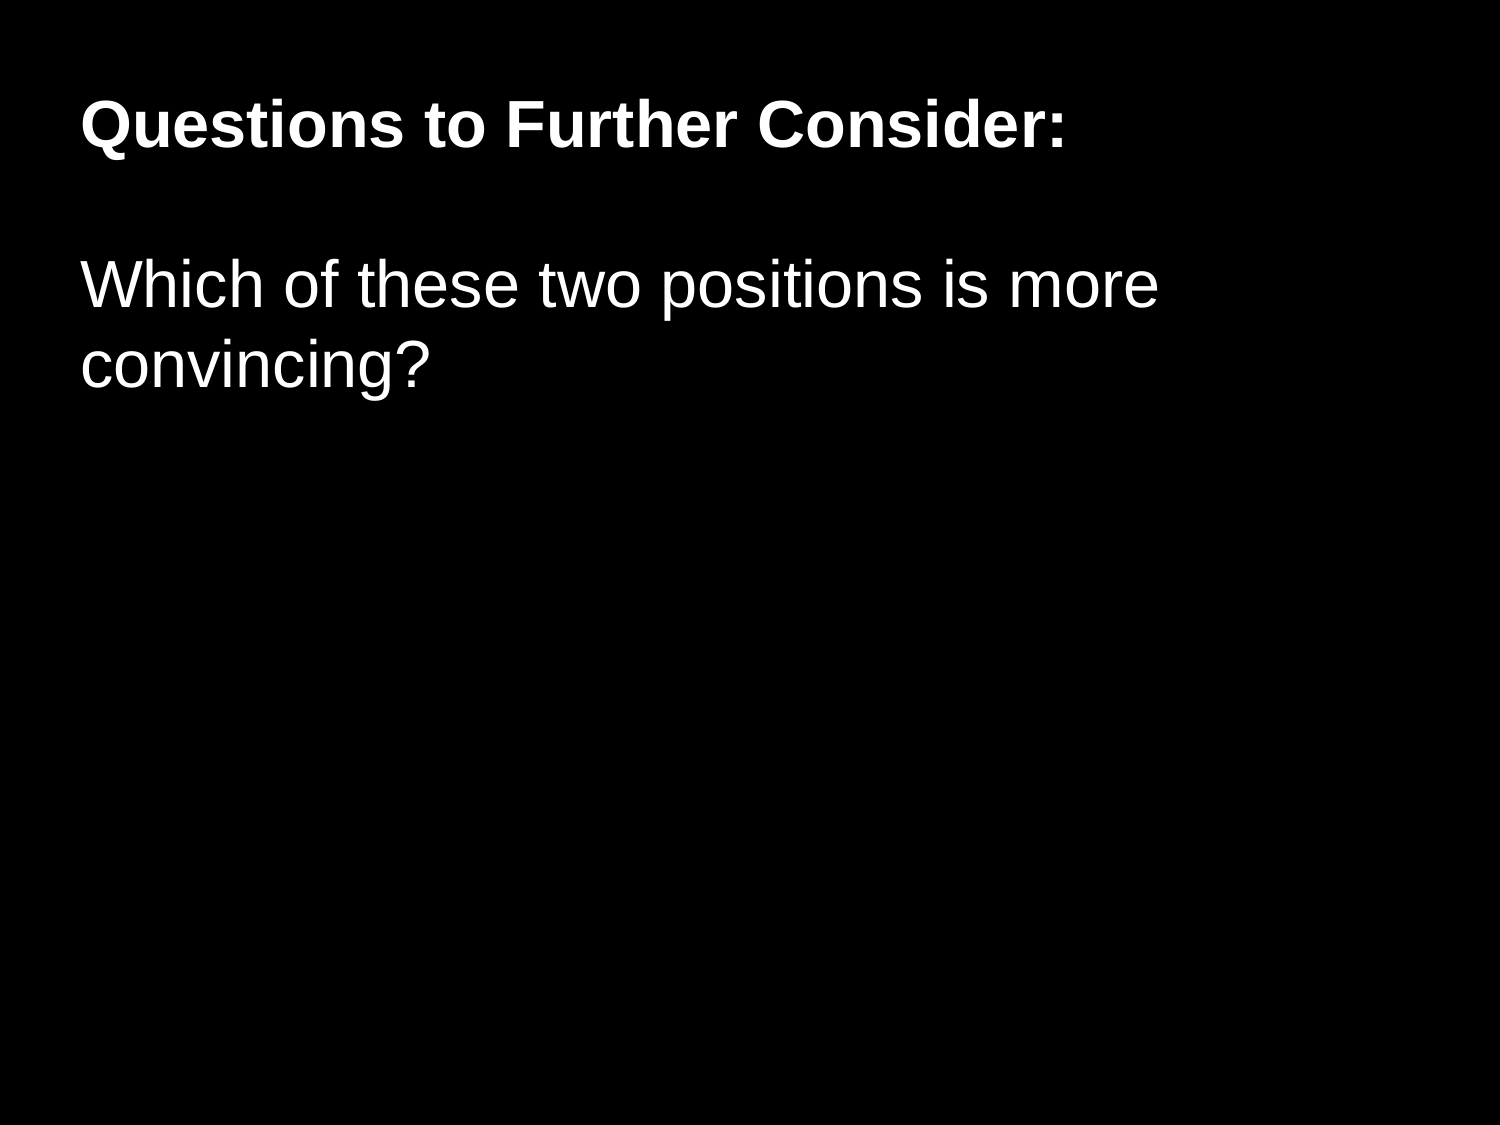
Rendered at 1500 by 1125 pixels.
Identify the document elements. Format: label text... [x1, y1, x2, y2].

text_box Questions to Further Consider: Which of these two positions is more convincing? [65, 73, 1438, 488]
